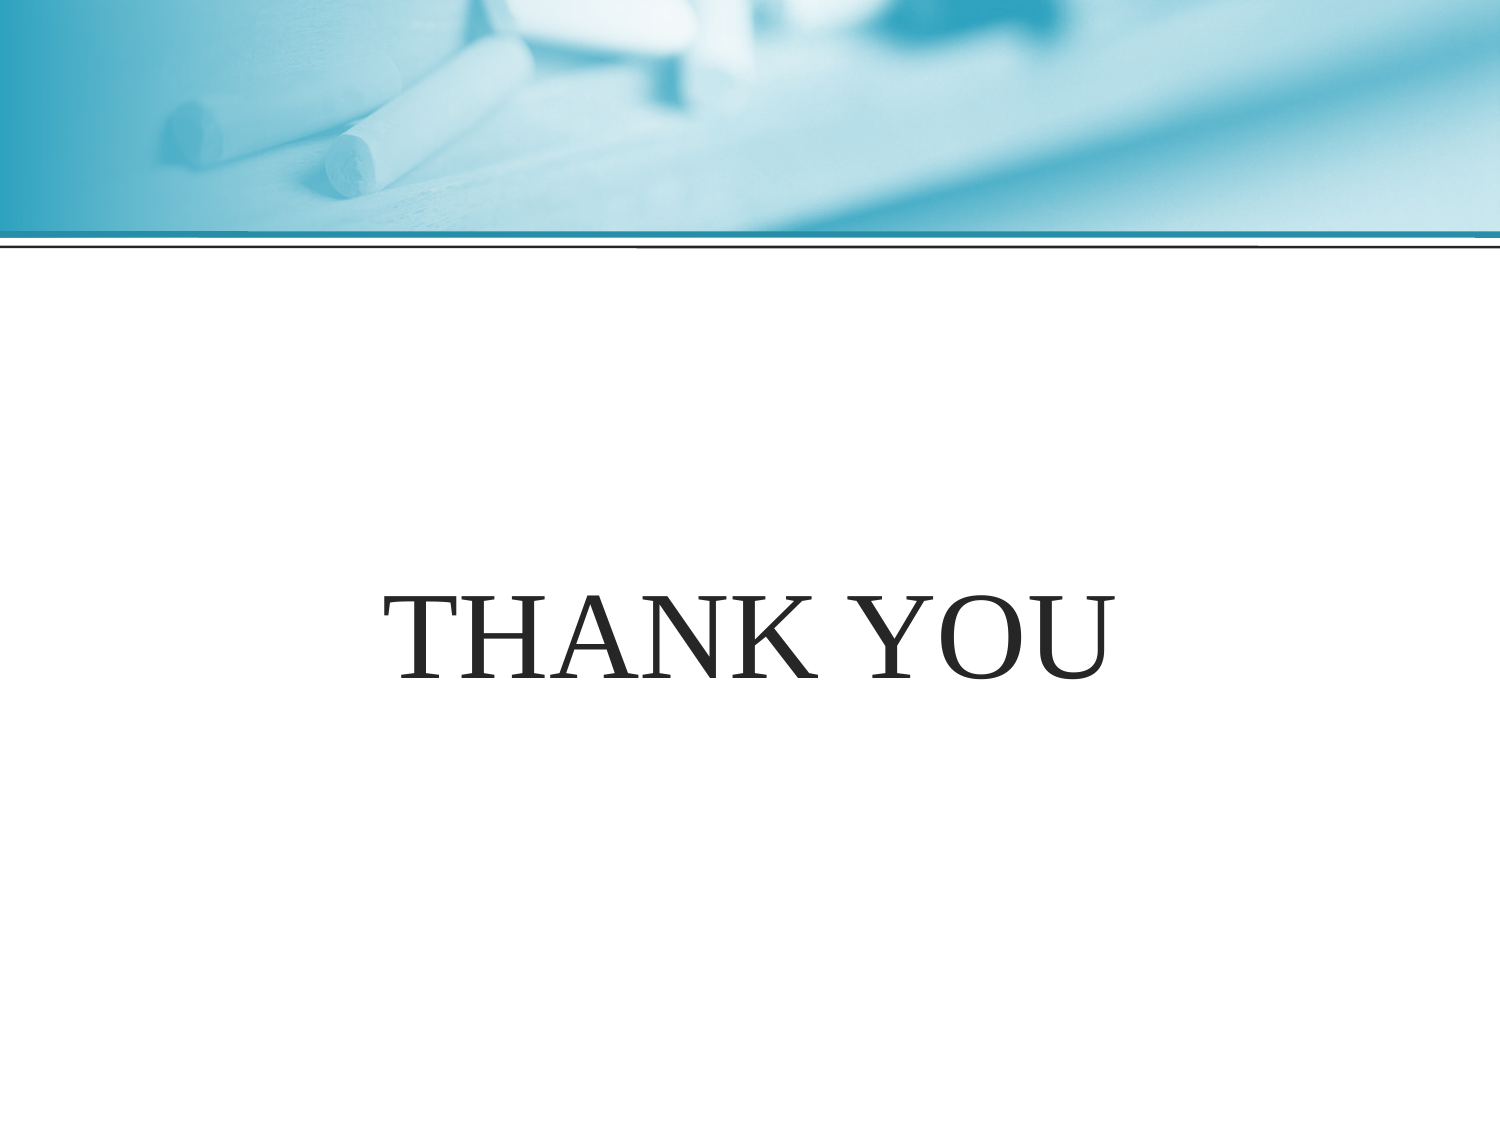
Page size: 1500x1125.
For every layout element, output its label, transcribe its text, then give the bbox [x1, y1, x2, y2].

list THANK YOU [75, 262, 1425, 1005]
